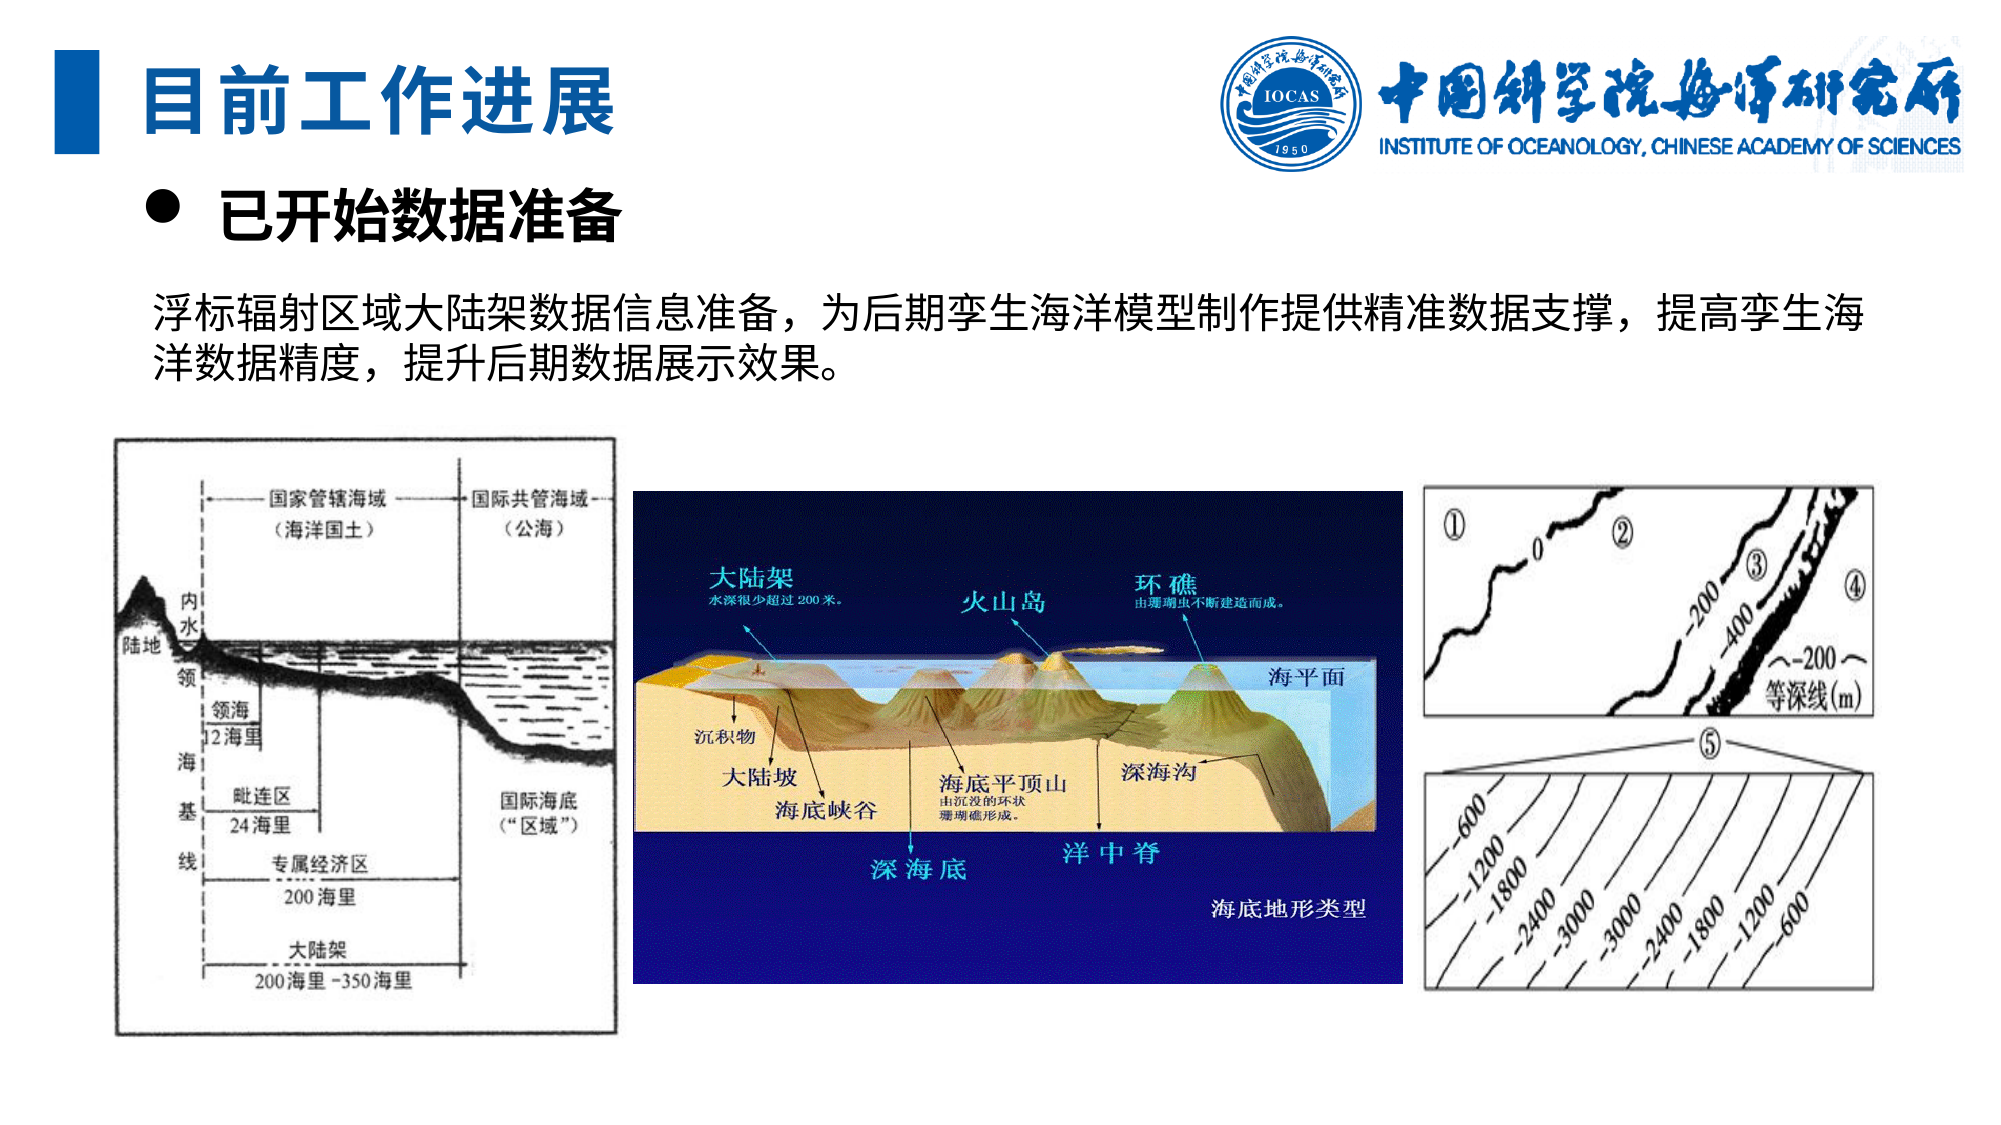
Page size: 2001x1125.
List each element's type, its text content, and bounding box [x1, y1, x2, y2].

picture [1220, 36, 1362, 172]
title 目前工作进展 [121, 54, 1202, 143]
picture [101, 425, 1403, 1051]
picture [1417, 479, 1882, 998]
text_box 已开始数据准备 [124, 171, 639, 256]
text_box 浮标辐射区域大陆架数据信息准备，为后期孪生海洋模型制作提供精准数据支撑，提高孪生海洋数据精度，提升后期数据展示效果。 [138, 278, 1882, 394]
picture [1373, 36, 1965, 174]
